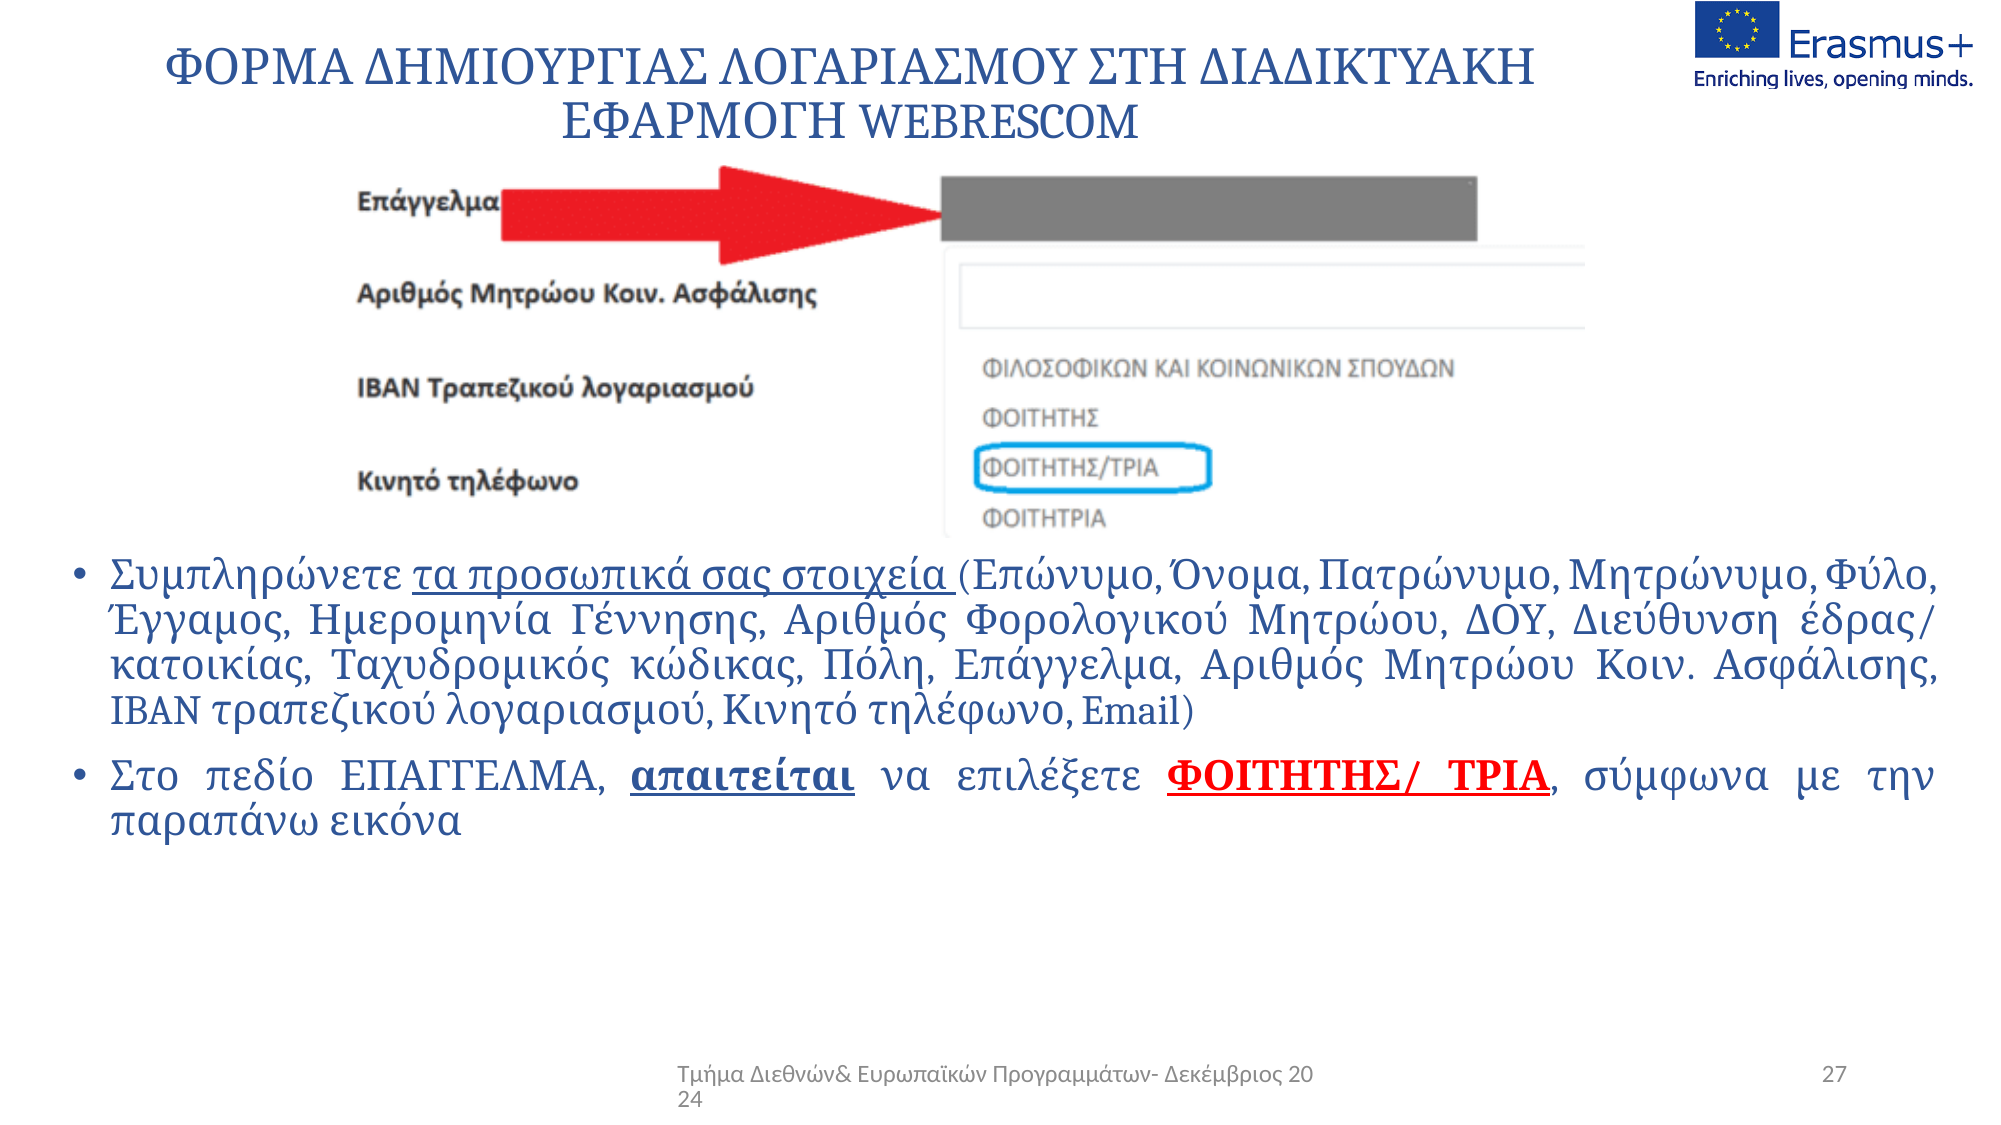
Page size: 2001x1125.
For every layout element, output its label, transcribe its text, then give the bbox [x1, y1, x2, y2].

slide_number 27 [1412, 1042, 1863, 1103]
footer Τμήμα Διεθνών& Ευρωπαϊκών Προγραμμάτων- Δεκέμβριος 2024 [662, 1042, 1338, 1103]
picture [1692, 0, 1975, 89]
list Συμπληρώνετε τα προσωπικά σας στοιχεία (Επώνυμο, Όνομα, Πατρώνυμο, Μητρώνυμο, Φύλο, Έγγαμος, Ημερομηνία Γέννησης, Αριθμός Φορολογικού Μητρώου, ΔΟΥ, Διεύθυνση έδρας/ κατοικίας, Ταχυδρομικός κώδικας, Πόλη, Επάγγελμα, Αριθμός Μητρώου Κοιν. Ασφάλισης, IBAN τραπεζικού λογαριασμού, Κινητό τηλέφωνο, Email) Στο πεδίο ΕΠΑΓΓΕΛΜΑ, απαιτείται να επιλέξετε ΦΟΙΤΗΤΗΣ/ ΤΡΙΑ, σύμφωνα με την παραπάνω εικόνα [57, 545, 1952, 914]
title ΦΟΡΜΑ ΔΗΜΙΟΥΡΓΙΑΣ ΛΟΓΑΡΙΑΣΜΟΥ ΣΤΗ ΔΙΑΔΙΚΤΥΑΚΗ ΕΦΑΡΜΟΓΗ WEBRESCOM [25, 25, 1676, 166]
picture [345, 165, 1585, 538]
